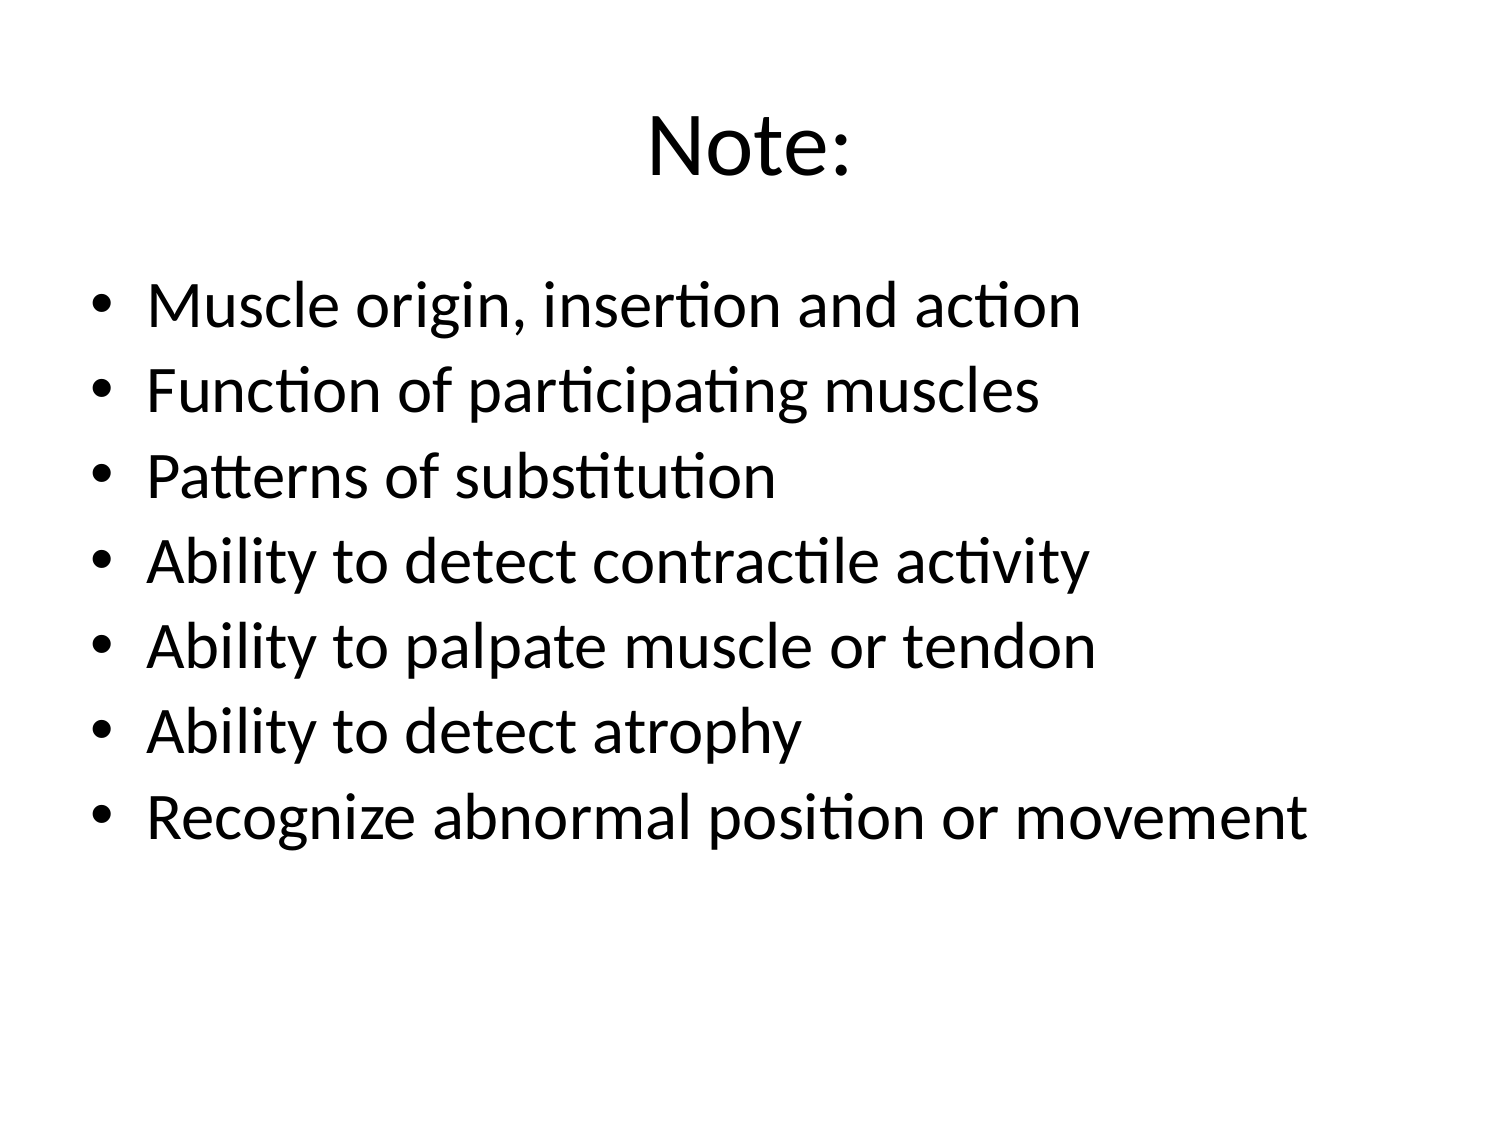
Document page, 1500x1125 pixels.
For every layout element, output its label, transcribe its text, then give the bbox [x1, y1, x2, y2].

list Muscle origin, insertion and action Function of participating muscles Patterns of substitution Ability to detect contractile activity Ability to palpate muscle or tendon Ability to detect atrophy Recognize abnormal position or movement [75, 262, 1425, 1005]
title Note: [75, 45, 1425, 233]
